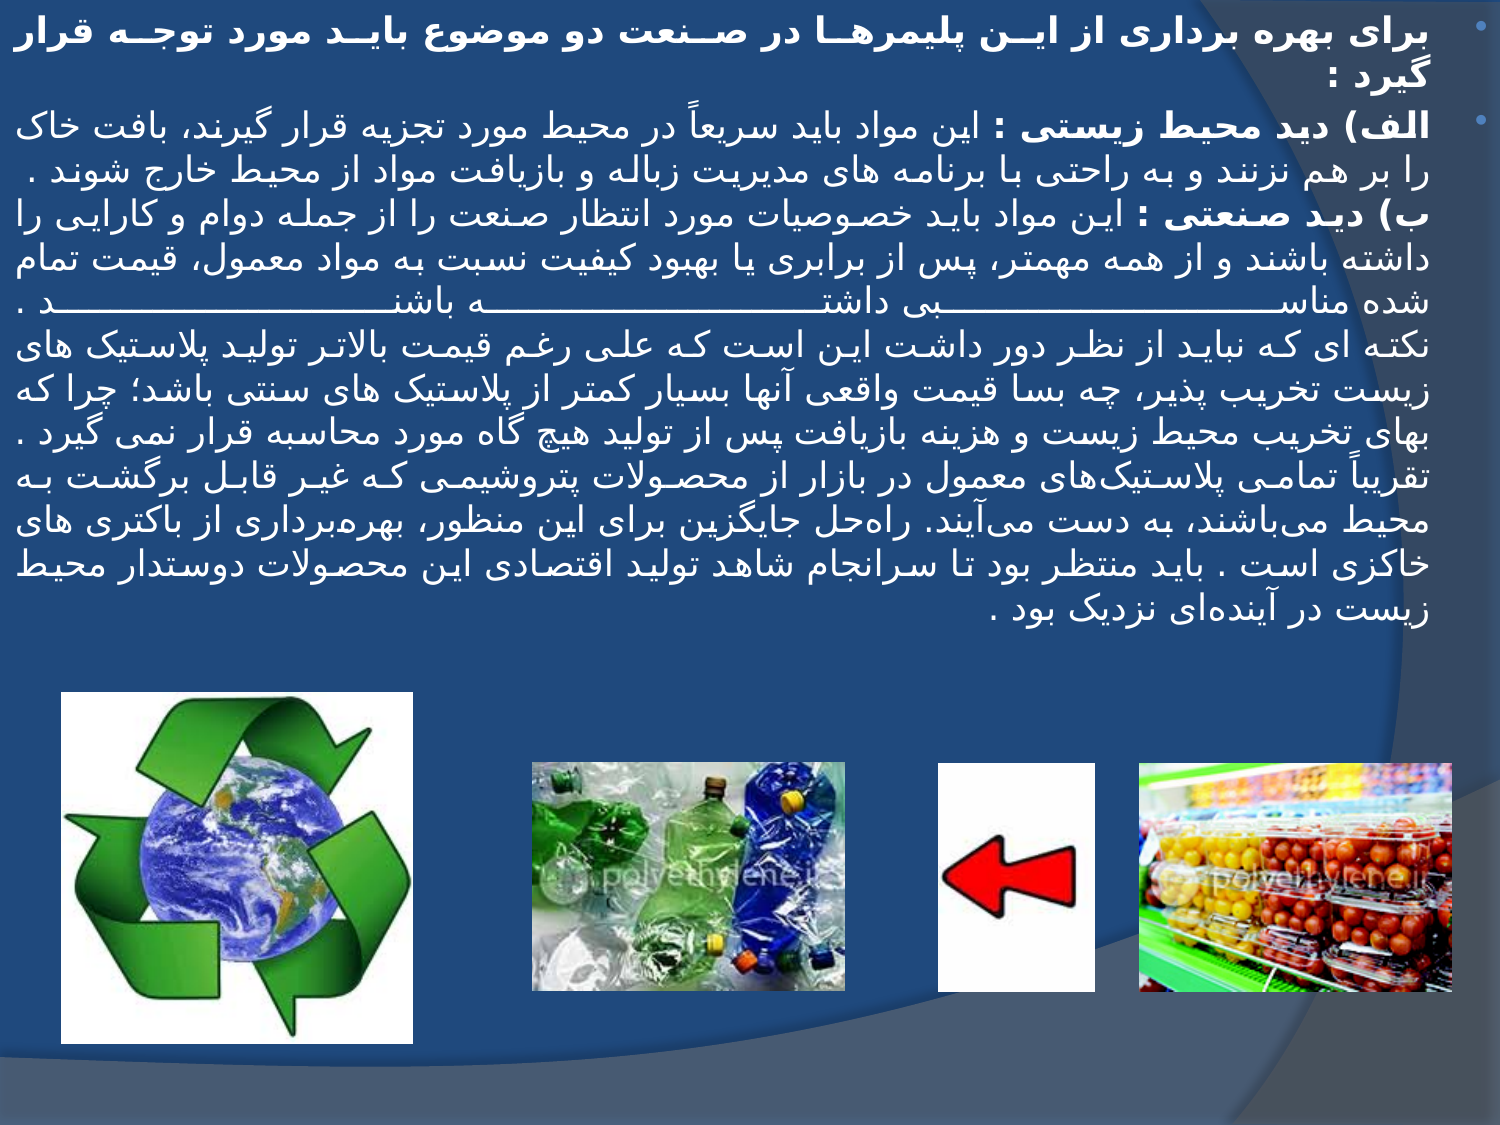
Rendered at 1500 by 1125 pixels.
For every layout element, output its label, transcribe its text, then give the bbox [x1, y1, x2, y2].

picture [938, 763, 1096, 992]
picture [1139, 763, 1453, 992]
list برای بهره برداری از این پلیمرها در صنعت دو موضوع باید مورد توجه قرار گیرد : الف) دید محیط زیستی : این مواد باید سریعاً در محیط مورد تجزیه قرار گیرند، بافت خاک را بر هم نزنند و به راحتی با برنامه های مدیریت زباله و بازیافت مواد از محیط خارج شوند . ب) دید صنعتی : این مواد باید خصوصیات مورد انتظار صنعت را از جمله دوام و کارایی را داشته باشند و از همه مهمتر، پس از برابری یا بهبود کیفیت نسبت به مواد معمول، قیمت تمام شده مناسبی داشته باشند . نکته ای که نباید از نظر دور داشت این است که علی رغم قیمت بالاتر تولید پلاستیک های زیست تخریب پذیر، چه بسا قیمت واقعی آنها بسیار کمتر از پلاستیک های سنتی باشد؛ چرا که بهای تخریب محیط زیست و هزینه بازیافت پس از تولید هیچ گاه مورد محاسبه قرار نمی گیرد . تقریباً تمامی پلاستیک‌های معمول در بازار از محصولات پتروشیمی که غیر قابل برگشت به محیط می‌باشند، به دست می‌آیند. راه‌حل جایگزین برای این منظور، بهره‌برداری از باکتری های خاکزی است . باید منتظر بود تا سرانجام شاهد تولید اقتصادی این محصولات دوستدار محیط زیست در آینده‌ای نزدیک بود . [0, 0, 1500, 693]
picture [532, 762, 845, 991]
picture [61, 692, 414, 1045]
